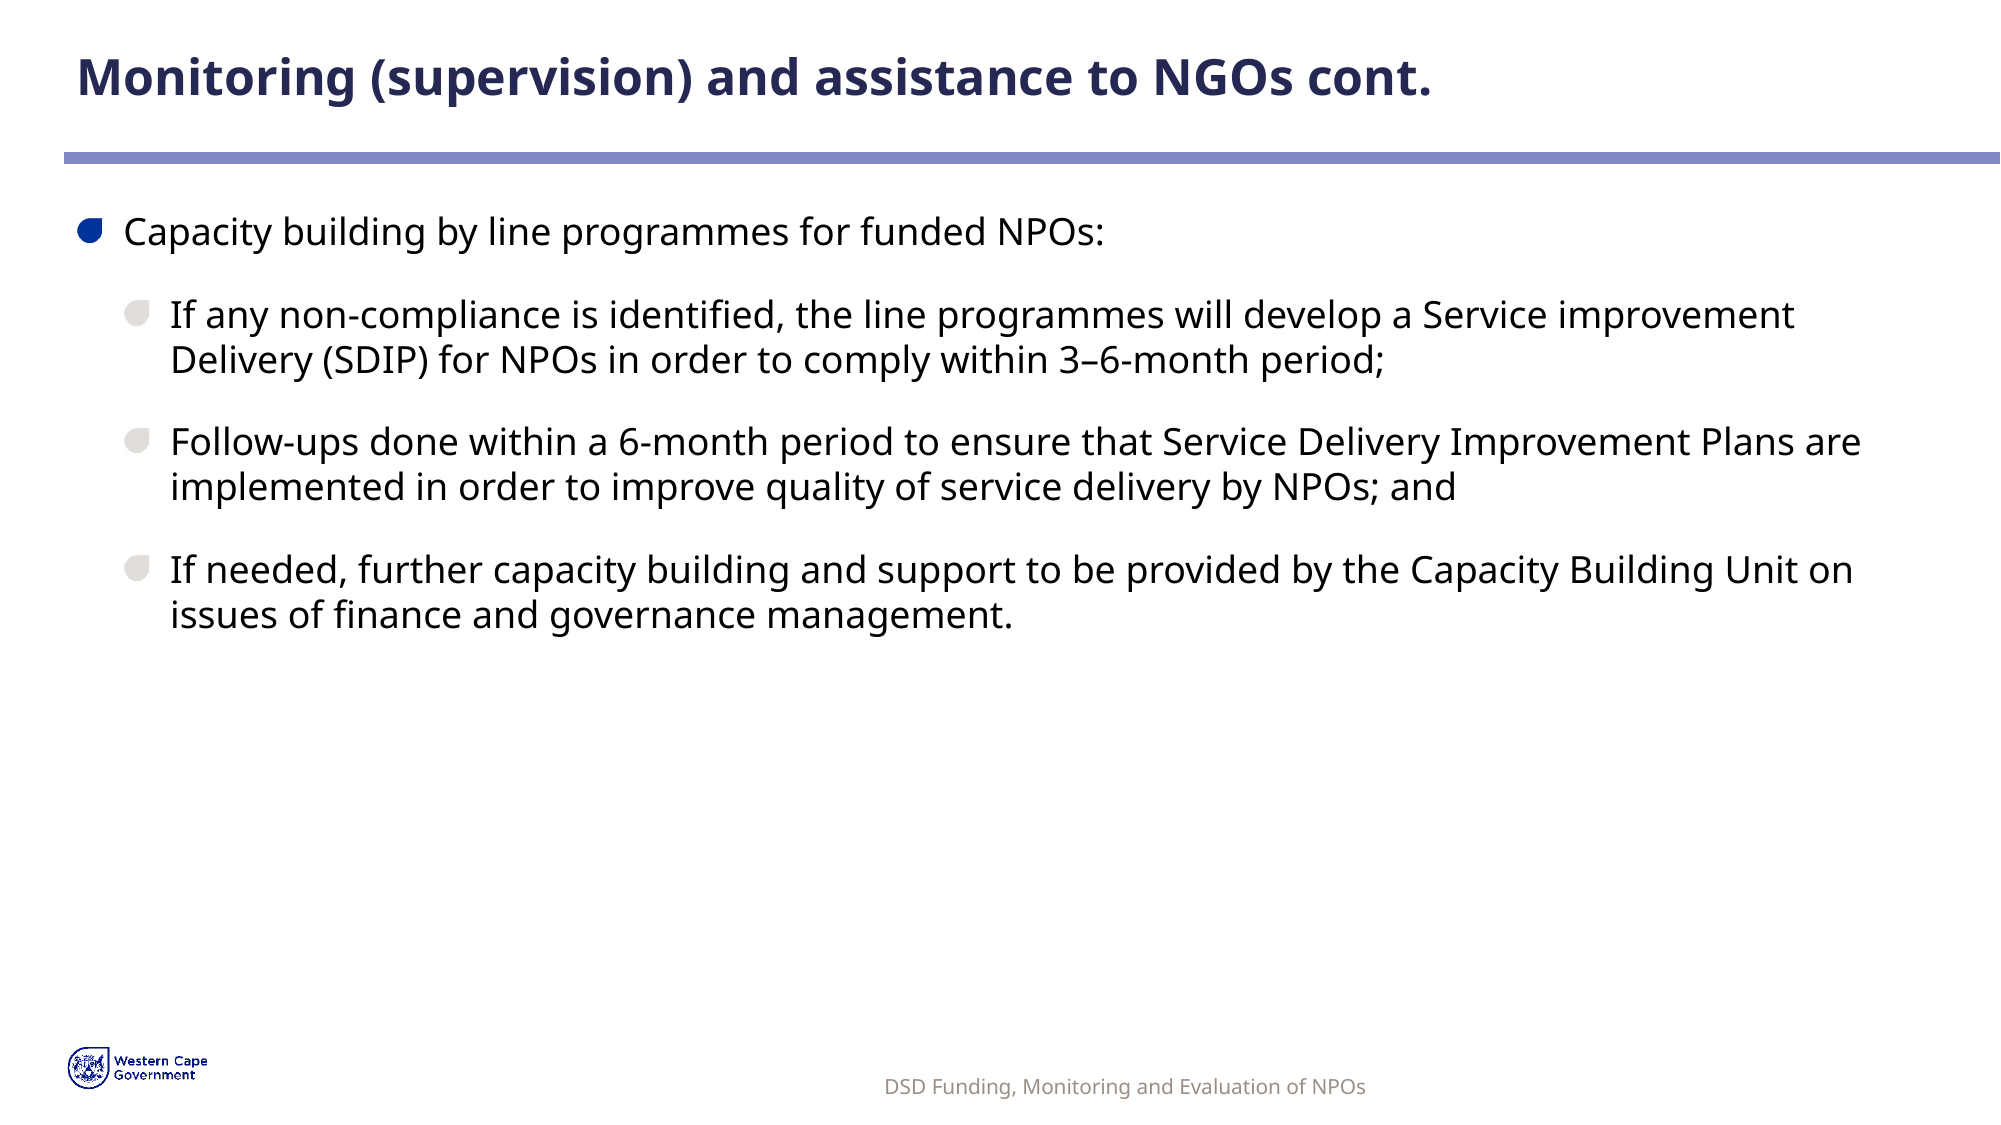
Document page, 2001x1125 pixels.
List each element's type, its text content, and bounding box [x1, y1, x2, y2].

picture [64, 152, 2000, 164]
picture [123, 554, 150, 582]
title Monitoring (supervision) and assistance to NGOs cont. [64, 29, 1945, 122]
picture [123, 427, 150, 454]
picture [123, 299, 150, 327]
picture [76, 217, 103, 244]
footer DSD Funding, Monitoring and Evaluation of NPOs [884, 1061, 1790, 1099]
list Capacity building by line programmes for funded NPOs: If any non-compliance is identified, the line programmes will develop a Service improvement Delivery (SDIP) for NPOs in order to comply within 3–6-month period; Follow-ups done within a 6-month period to ensure that Service Delivery Improvement Plans are implemented in order to improve quality of service delivery by NPOs; and If needed, further capacity building and support to be provided by the Capacity Building Unit on issues of finance and governance management. [64, 196, 1945, 1000]
picture [53, 1032, 237, 1103]
